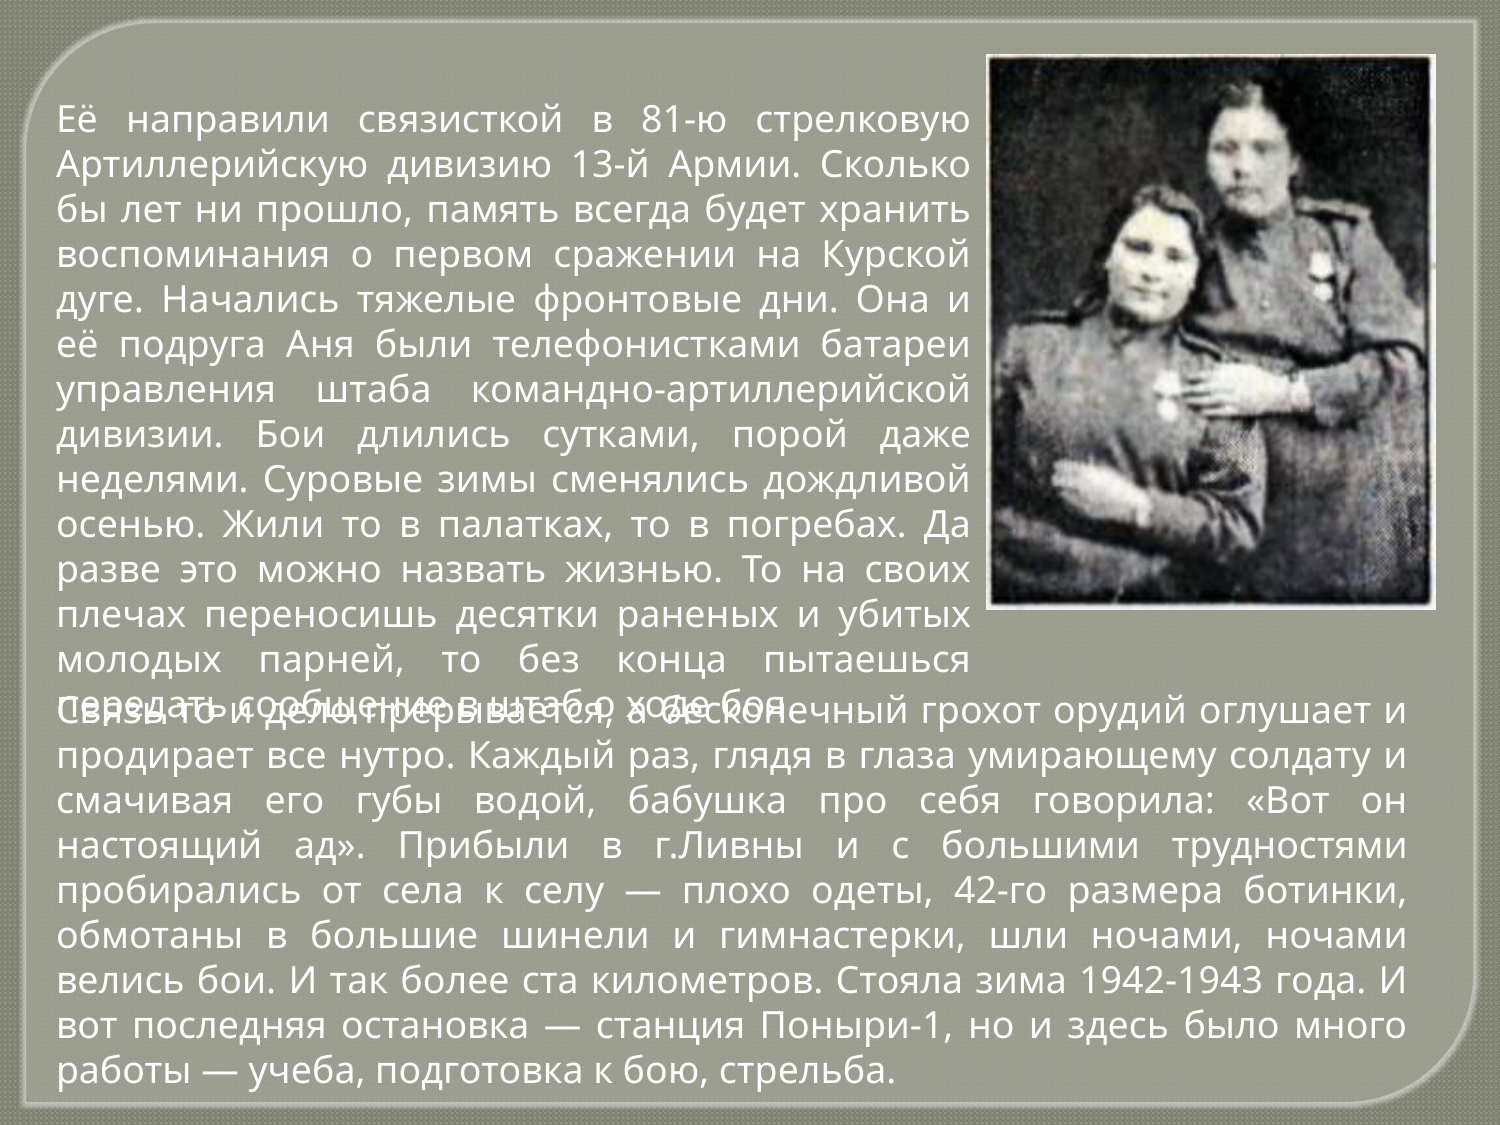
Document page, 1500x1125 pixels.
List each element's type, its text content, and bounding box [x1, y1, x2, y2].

text_box Её направили связисткой в 81-ю стрелковую Артиллерийскую дивизию 13-й Армии. Сколько бы лет ни прошло, память всегда будет хранить воспоминания о первом сражении на Курской дуге. Начались тяжелые фронтовые дни. Она и её подруга Аня были телефонистками батареи управления штаба командно-артиллерийской дивизии. Бои длились сутками, порой даже неделями. Суровые зимы сменялись дождливой осенью. Жили то в палатках, то в погребах. Да разве это можно назвать жизнью. То на своих плечах переносишь десятки раненых и убитых молодых парней, то без конца пытаешься передать сообщение в штаб о ходе боя. [41, 42, 987, 633]
text_box Связь то и дело прерывается, а бесконечный грохот орудий оглушает и продирает все нутро. Каждый раз, глядя в глаза умирающему солдату и смачивая его губы водой, бабушка про себя говорила: «Вот он настоящий ад». Прибыли в г.Ливны и с большими трудностями пробирались от села к селу — плохо одеты, 42-го размера ботинки, обмотаны в большие шинели и гимнастерки, шли ночами, ночами велись бои. И так более ста километров. Стояла зима 1942-1943 года. И вот последняя остановка — станция Поныри-1, но и здесь было много работы — учеба, подготовка к бою, стрельба. [41, 633, 1424, 1125]
picture [985, 54, 1436, 610]
